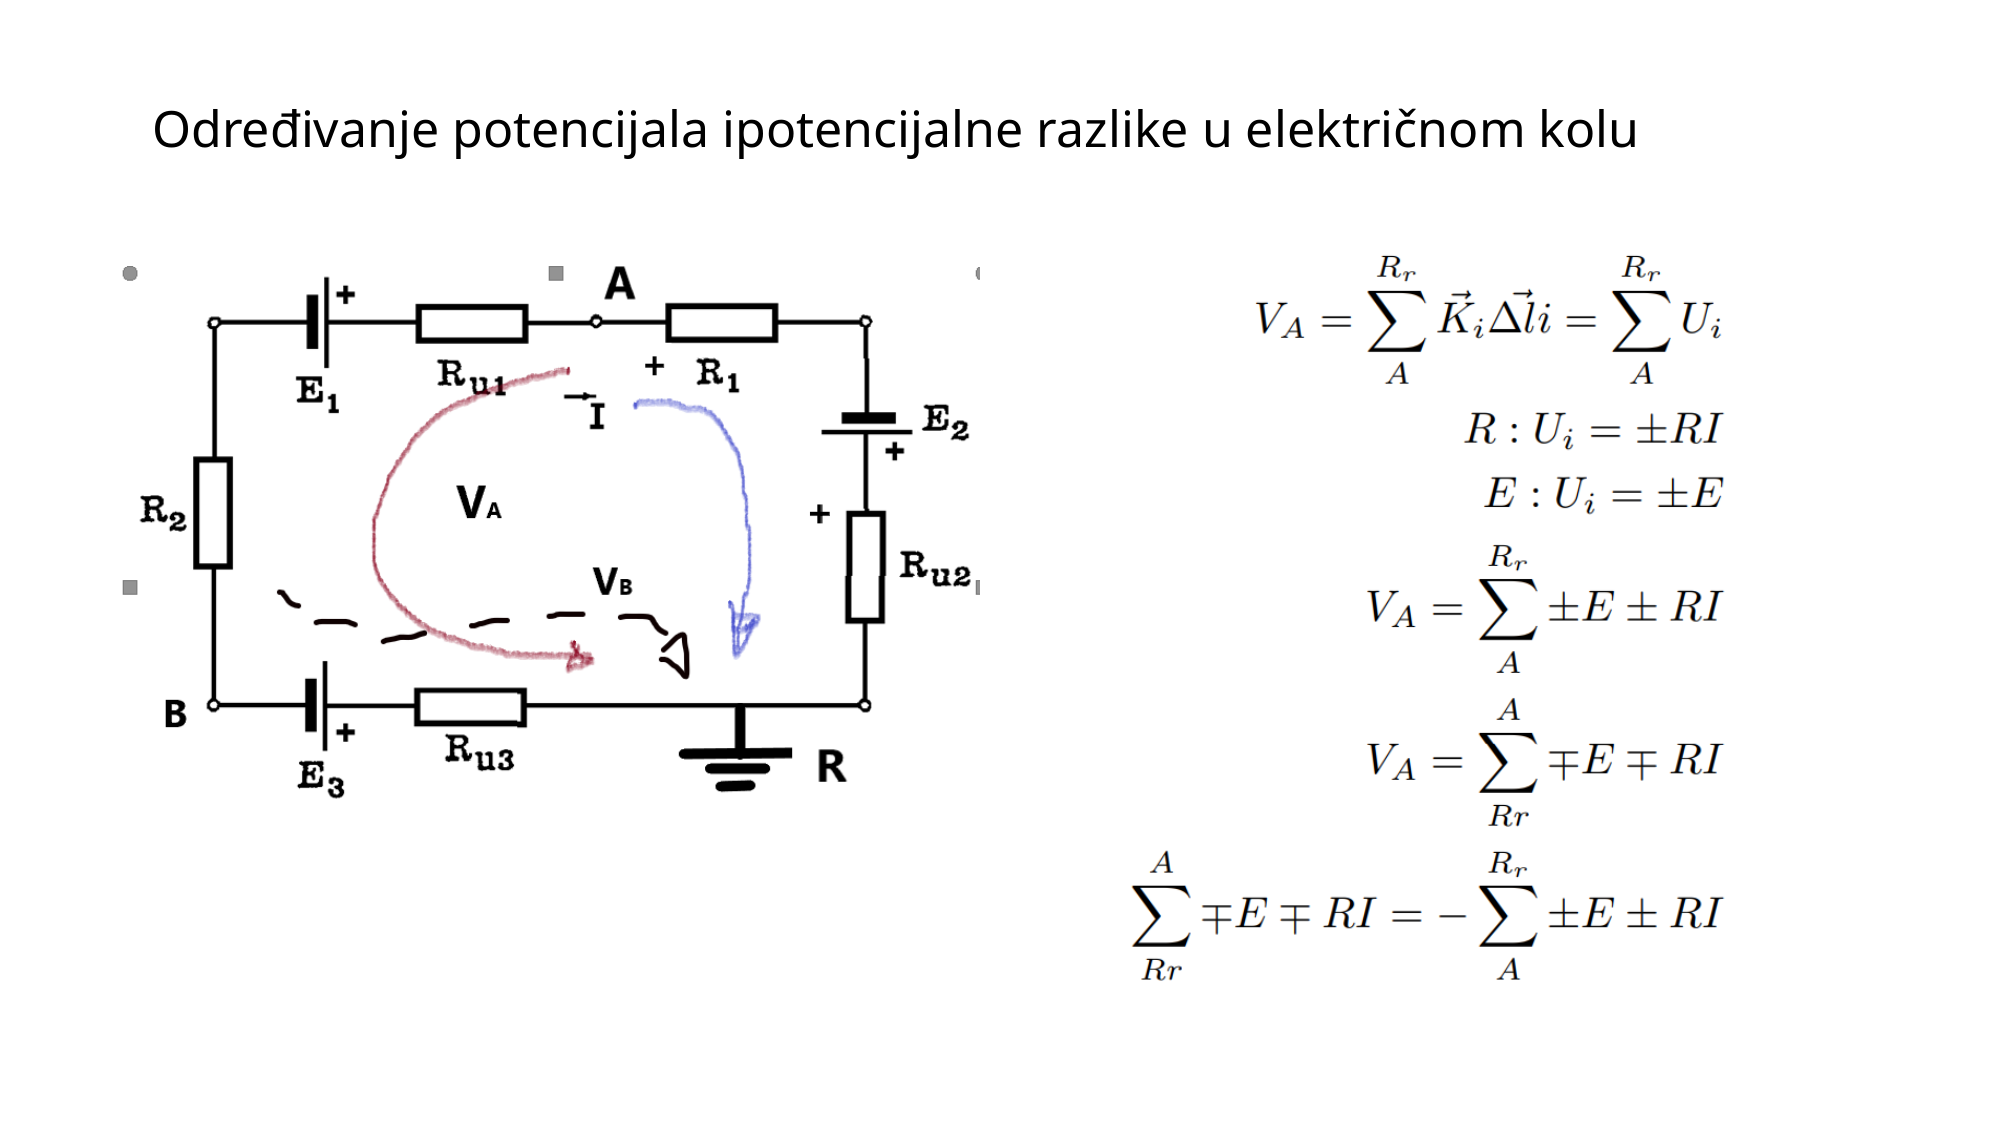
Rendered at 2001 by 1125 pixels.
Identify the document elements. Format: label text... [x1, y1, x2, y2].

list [107, 244, 980, 807]
title Određivanje potencijala ipotencijalne razlike u električnom kolu [137, 59, 1863, 204]
picture [1042, 244, 1767, 1008]
